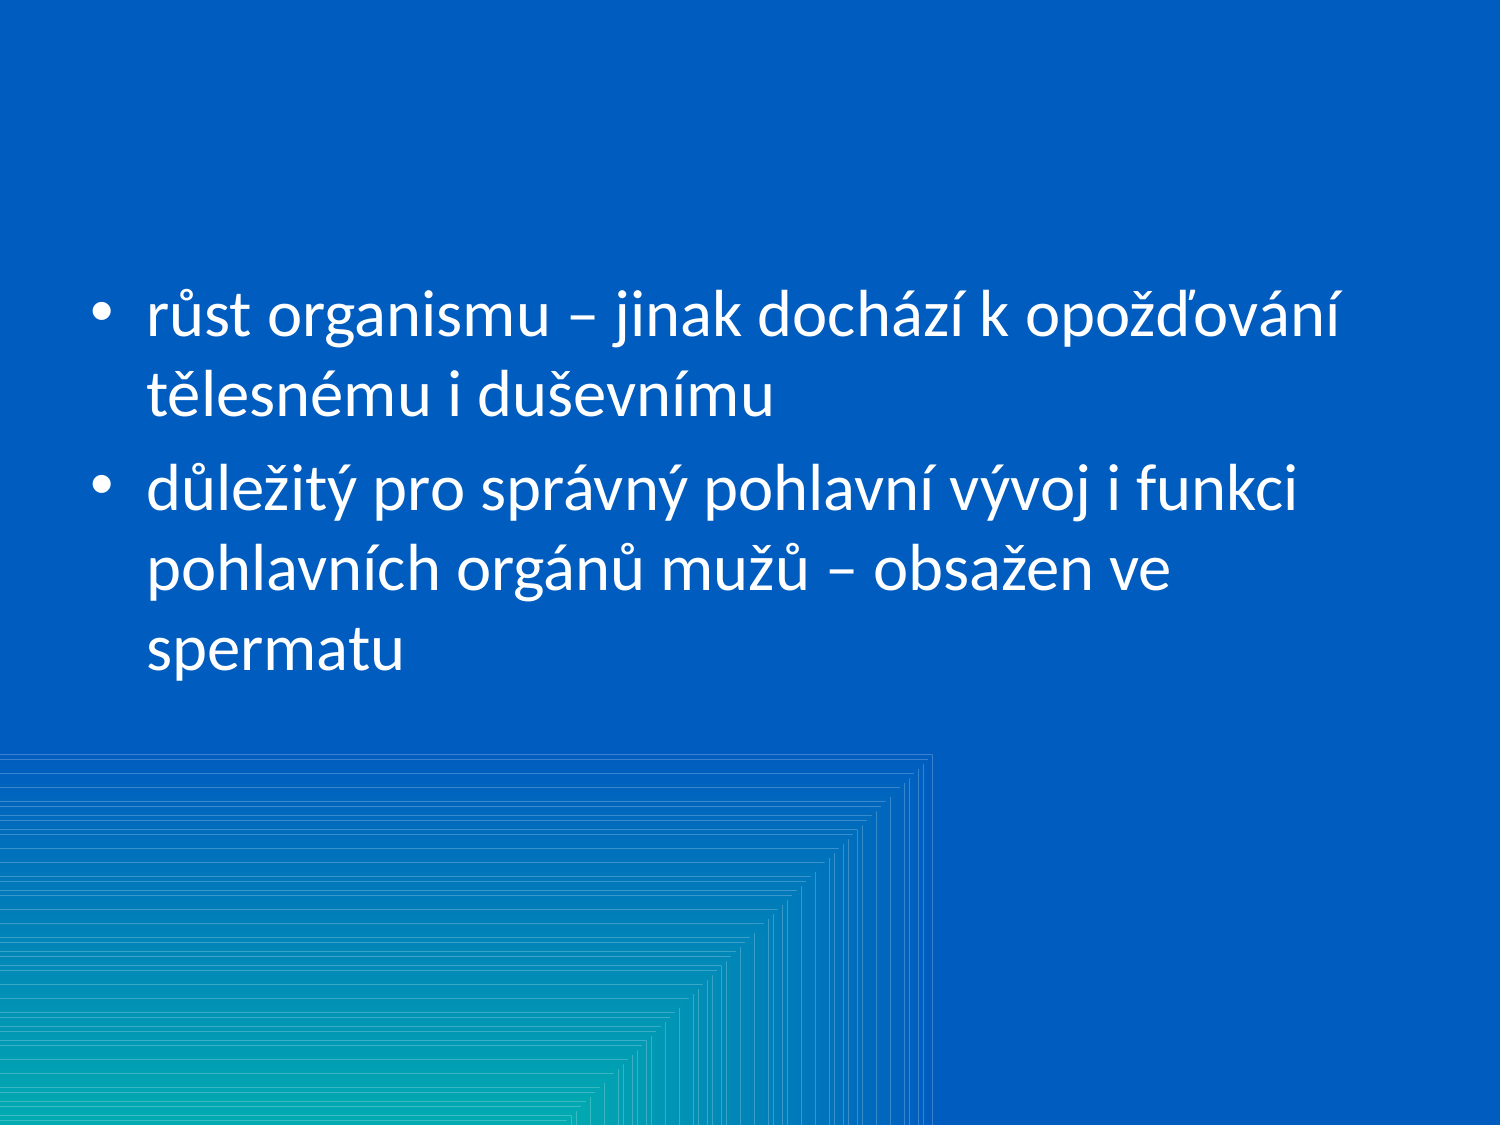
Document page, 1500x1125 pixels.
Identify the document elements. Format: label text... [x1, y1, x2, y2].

list růst organismu – jinak dochází k opožďování tělesnému i duševnímu důležitý pro správný pohlavní vývoj i funkci pohlavních orgánů mužů – obsažen ve spermatu [75, 262, 1425, 1005]
